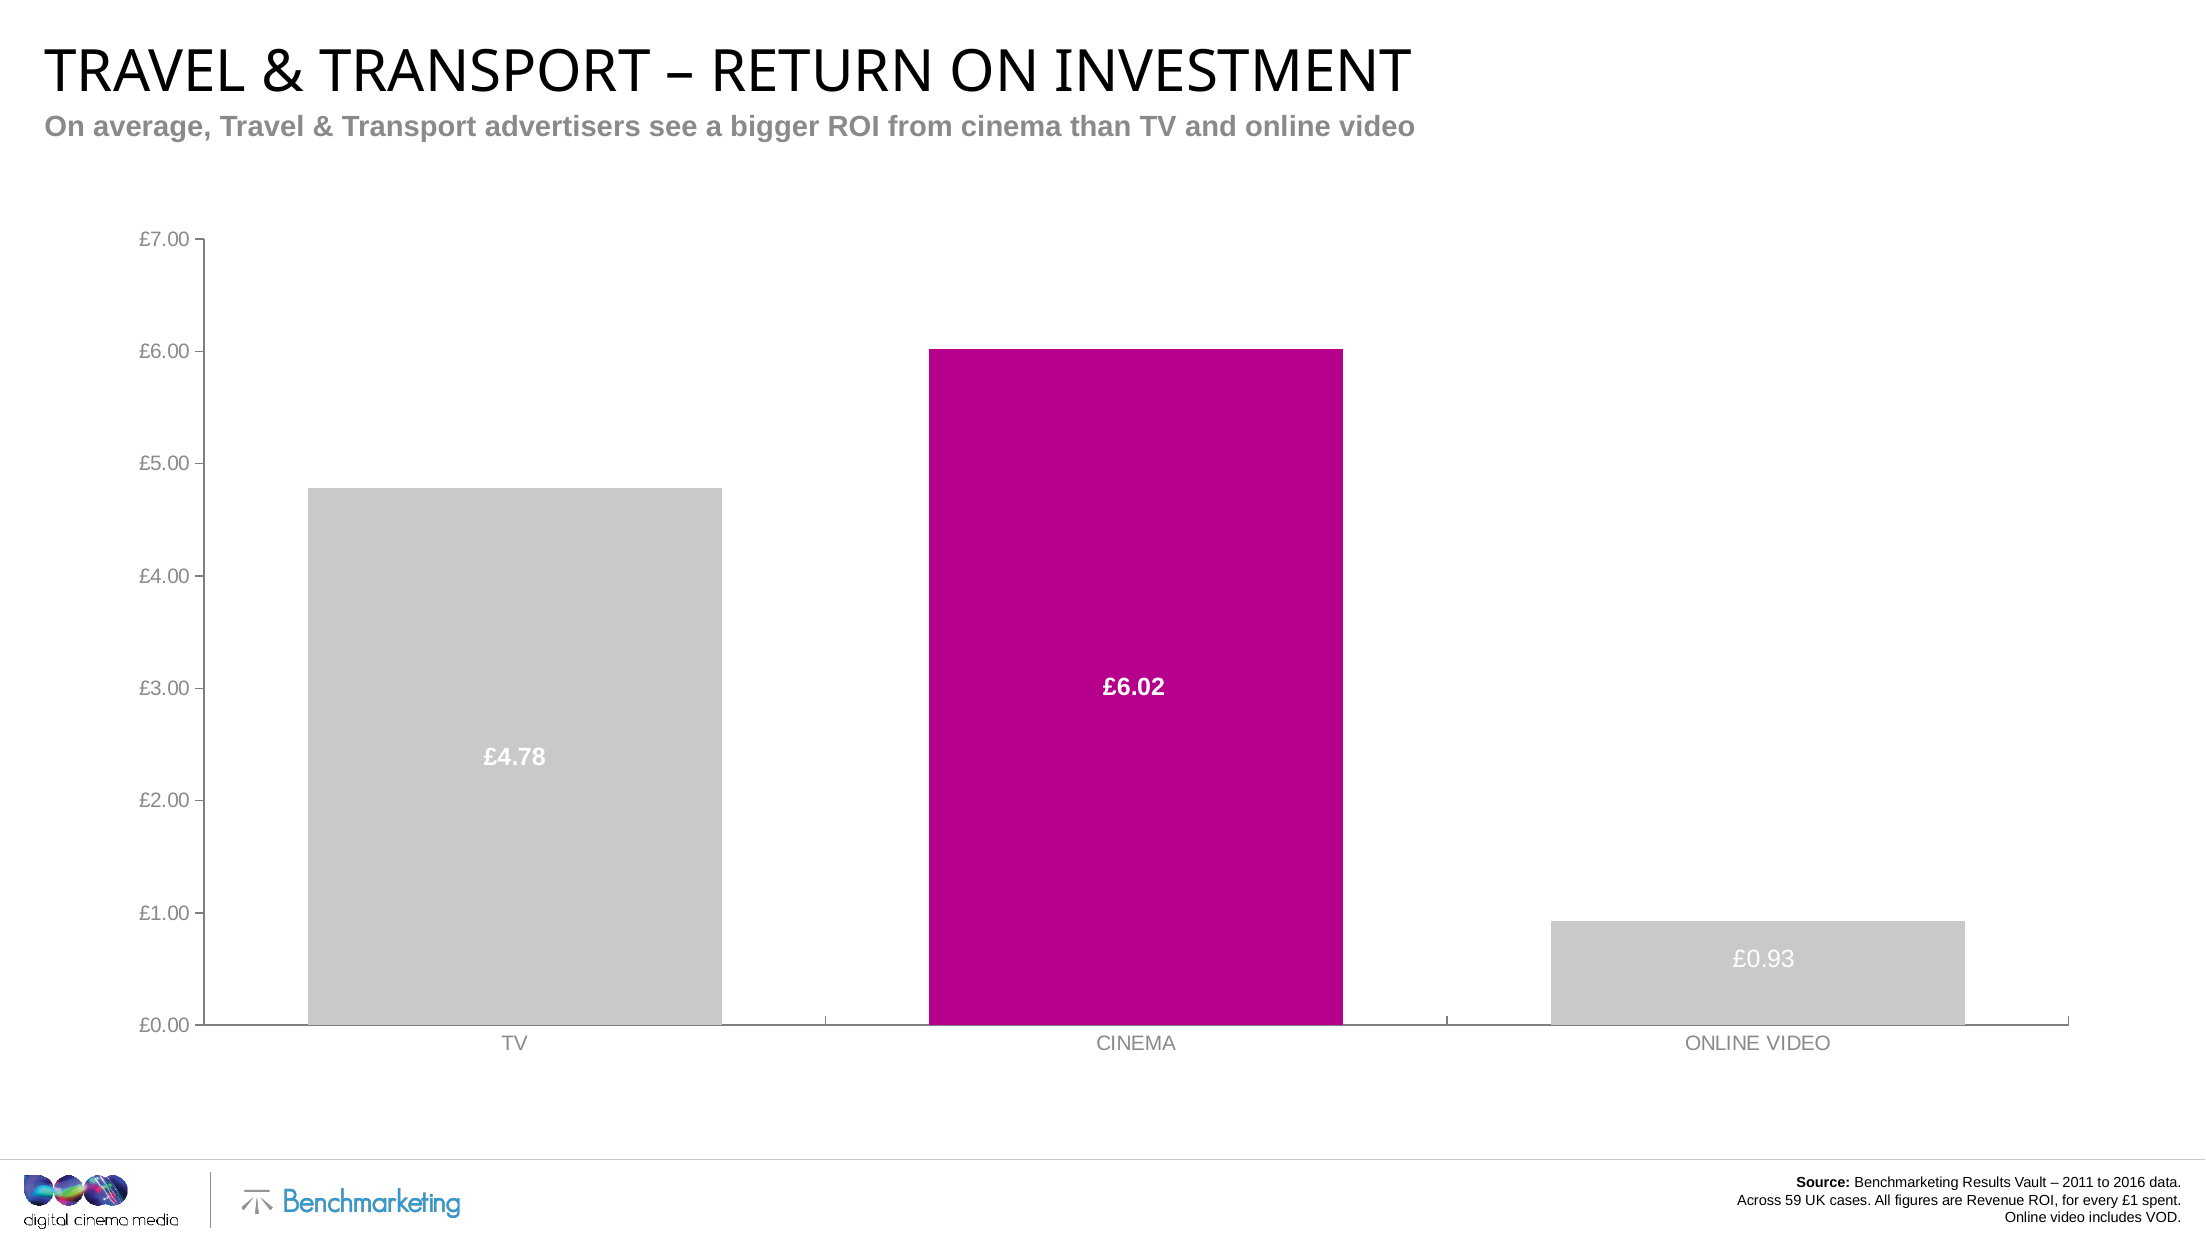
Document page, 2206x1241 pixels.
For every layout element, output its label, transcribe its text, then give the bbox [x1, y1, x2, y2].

chart [79, 169, 2095, 1094]
list On average, Travel & Transport advertisers see a bigger ROI from cinema than TV and online video [44, 106, 1497, 141]
title TRAVEL & TRANSPORT – RETURN ON INVESTMENT [44, 44, 2081, 92]
picture [241, 1188, 460, 1218]
list Source: Benchmarketing Results Vault – 2011 to 2016 data. Across 59 UK cases. All figures are Revenue ROI, for every £1 spent. Online video includes VOD. [1670, 1173, 2182, 1227]
picture [24, 1175, 178, 1229]
